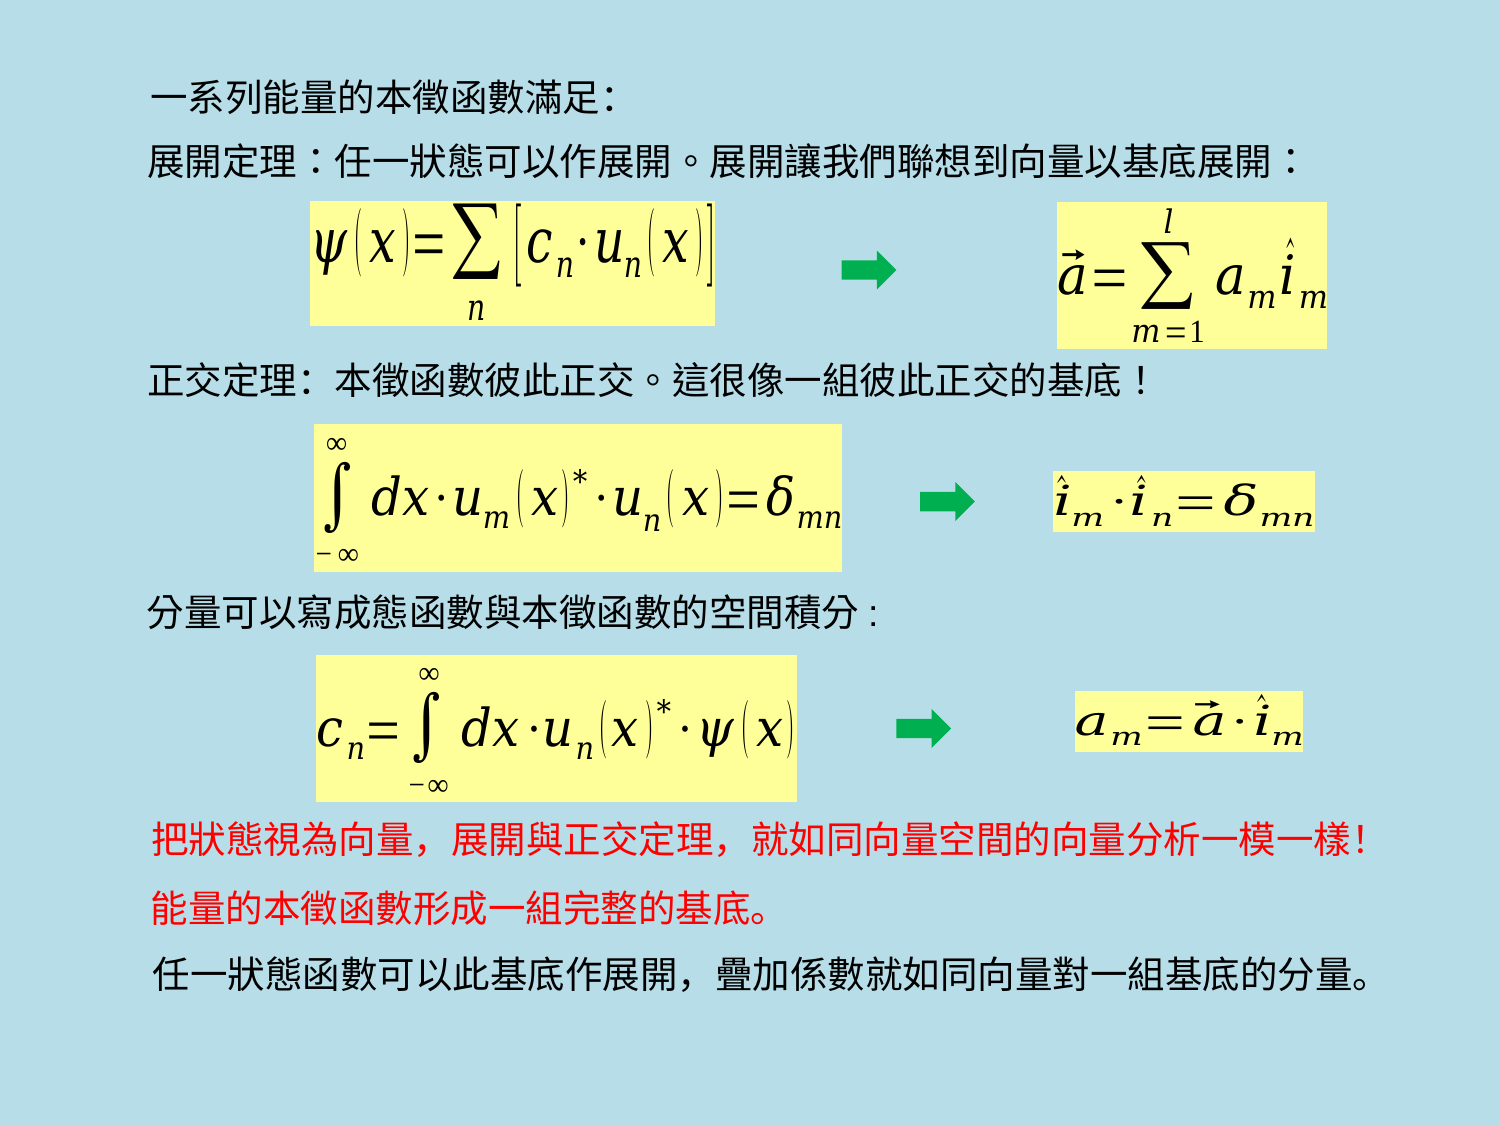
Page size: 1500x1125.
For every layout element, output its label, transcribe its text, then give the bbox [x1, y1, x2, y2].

text_box [918, 480, 977, 523]
text_box 正交定理：本徵函數彼此正交。這很像一組彼此正交的基底！ [132, 349, 1223, 410]
text_box [839, 248, 899, 292]
text_box [894, 707, 954, 750]
text_box 把狀態視為向量，展開與正交定理，就如同向量空間的向量分析一模一樣！ [136, 808, 1436, 869]
